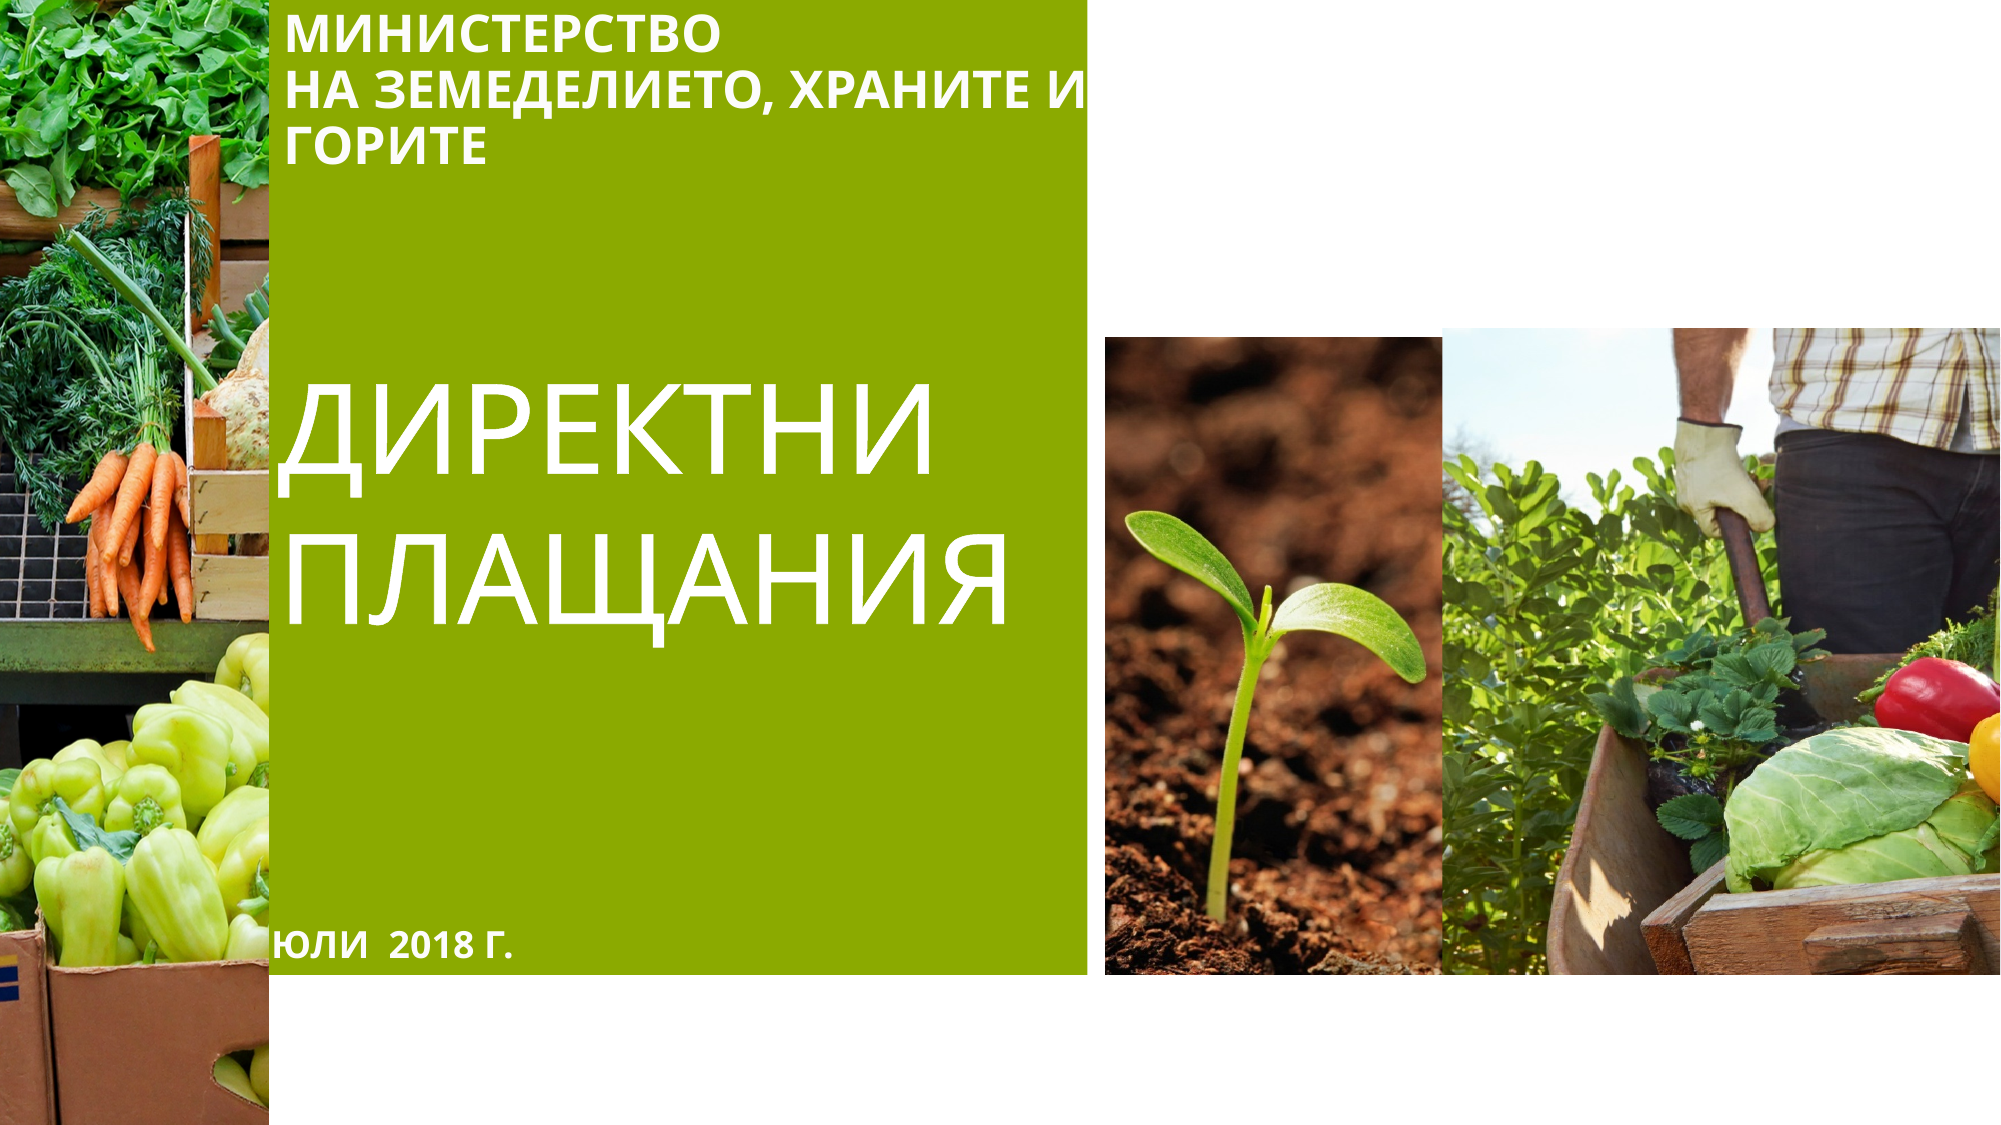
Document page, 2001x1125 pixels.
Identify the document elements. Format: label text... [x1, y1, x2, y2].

text_box ЮЛИ 2018 Г. [269, 913, 529, 974]
subtitle МИНИСТЕРСТВО НА ЗЕМЕДЕЛИЕТО, ХРАНИТЕ И ГОРИТЕ [269, 0, 1124, 156]
picture [1105, 321, 2001, 975]
picture [0, 0, 269, 1125]
title ДИРЕКТНИ ПЛАЩАНИЯ [269, 156, 1107, 657]
